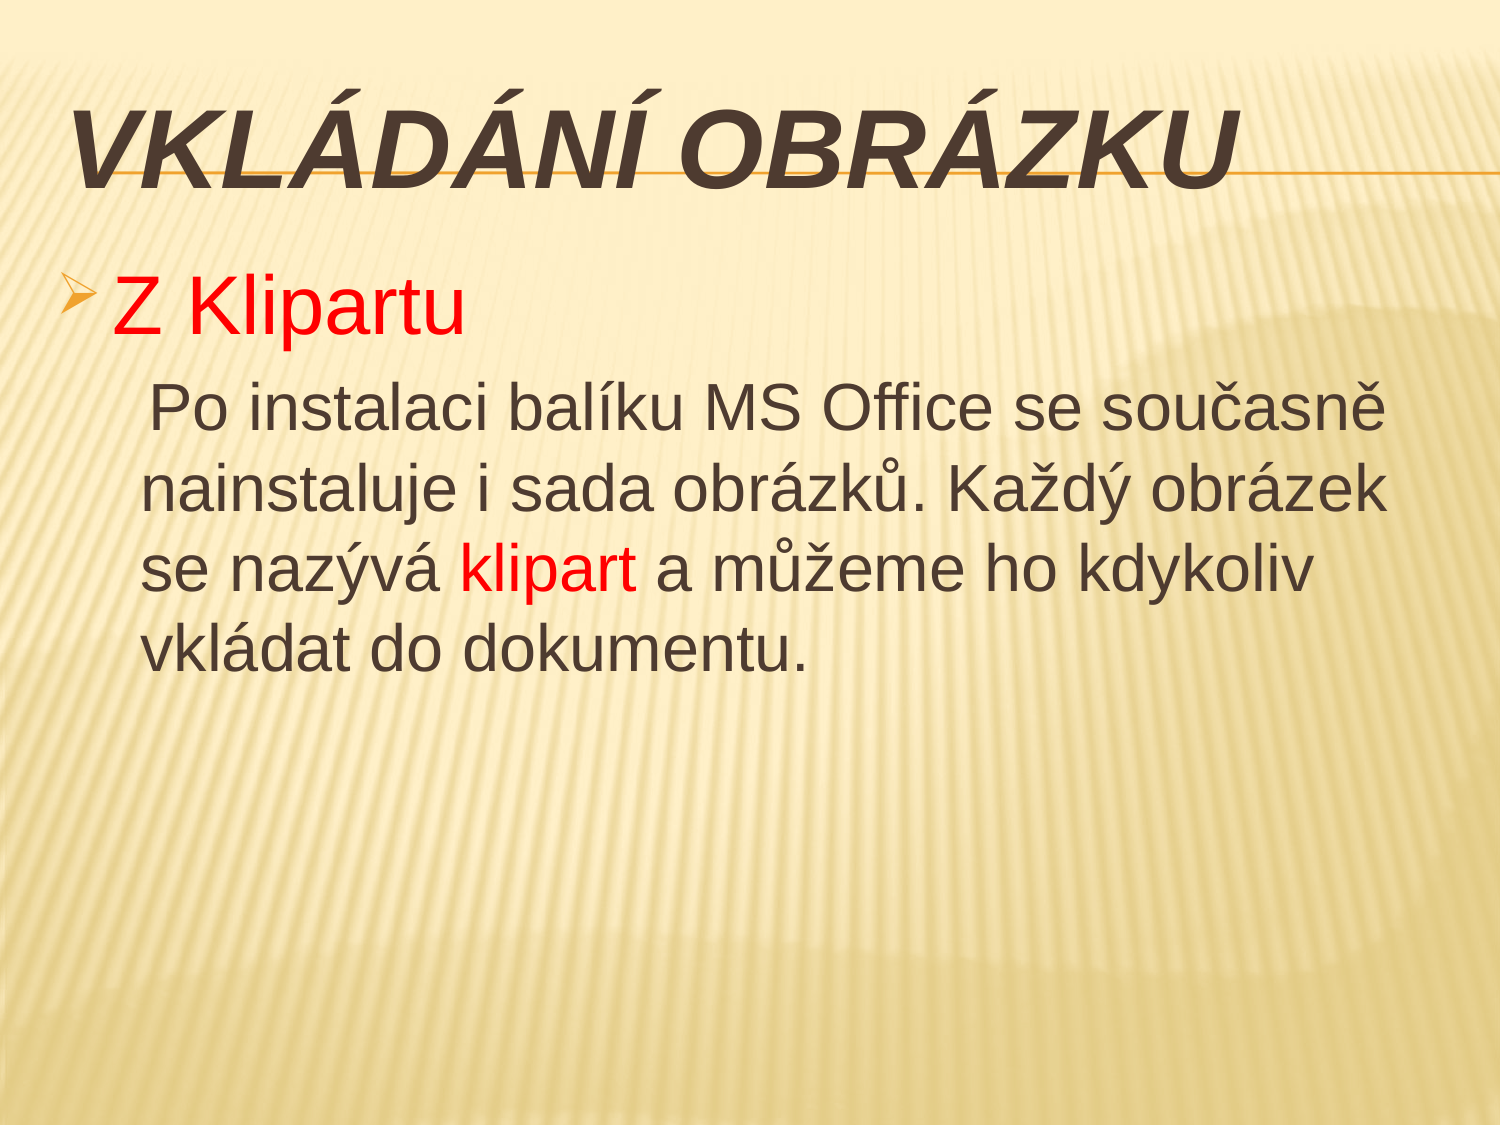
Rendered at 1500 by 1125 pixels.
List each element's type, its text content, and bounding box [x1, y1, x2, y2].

title Vkládání obrázku [50, 75, 1475, 213]
list Z Klipartu Po instalaci balíku MS Office se současně nainstaluje i sada obrázků. Každý obrázek se nazývá klipart a můžeme ho kdykoliv vkládat do dokumentu. [41, 243, 1467, 986]
